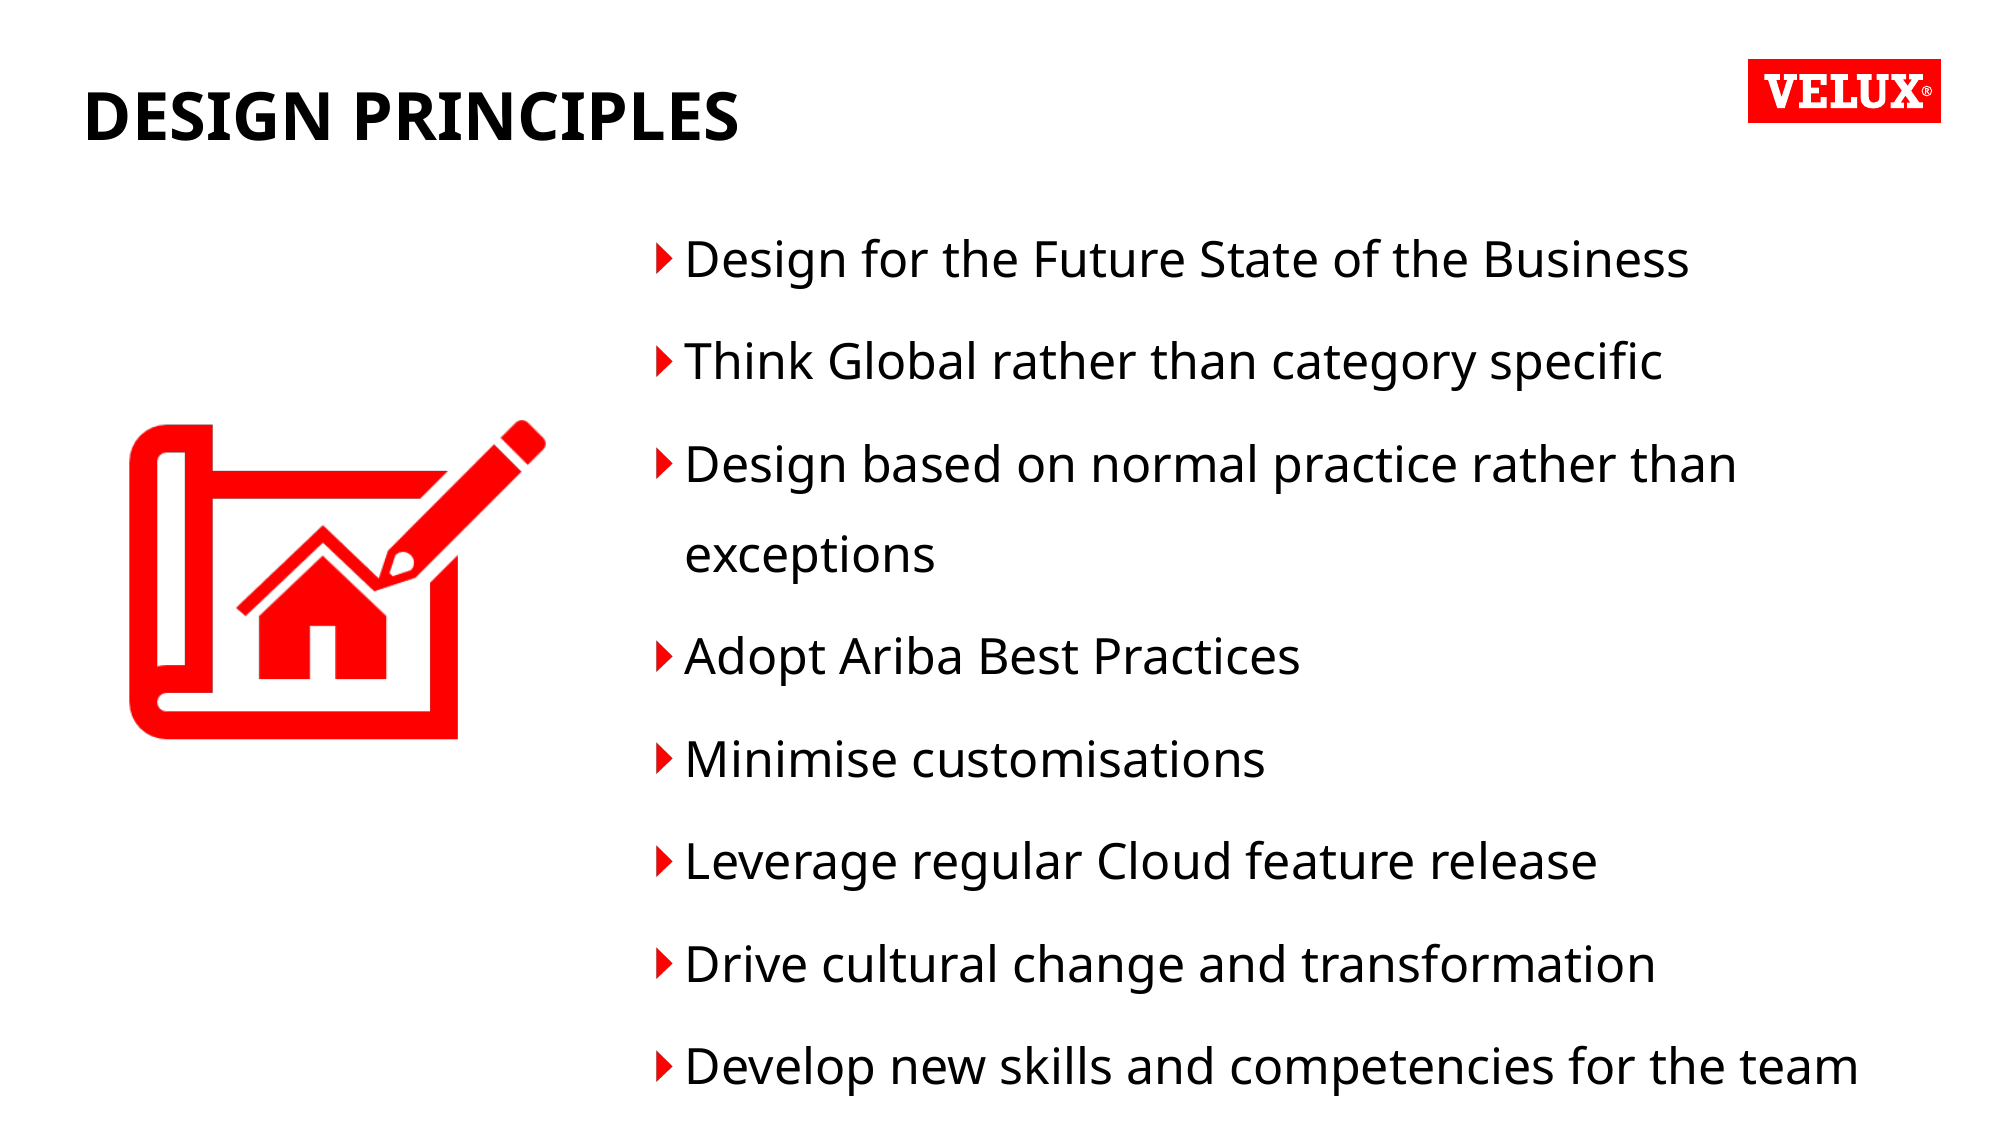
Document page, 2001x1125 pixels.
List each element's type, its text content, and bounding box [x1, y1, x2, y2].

title Design Principles [82, 82, 1918, 144]
picture [655, 739, 674, 775]
picture [655, 342, 674, 378]
picture [655, 1047, 674, 1083]
picture [655, 842, 674, 878]
picture [655, 239, 674, 275]
picture [655, 944, 674, 980]
list Design for the Future State of the Business Think Global rather than category specific Design based on normal practice rather than exceptions Adopt Ariba Best Practices Minimise customisations Leverage regular Cloud feature release Drive cultural change and transformation Develop new skills and competencies for the team [655, 197, 1943, 891]
picture [655, 444, 674, 480]
picture [110, 360, 555, 804]
picture [655, 637, 674, 673]
